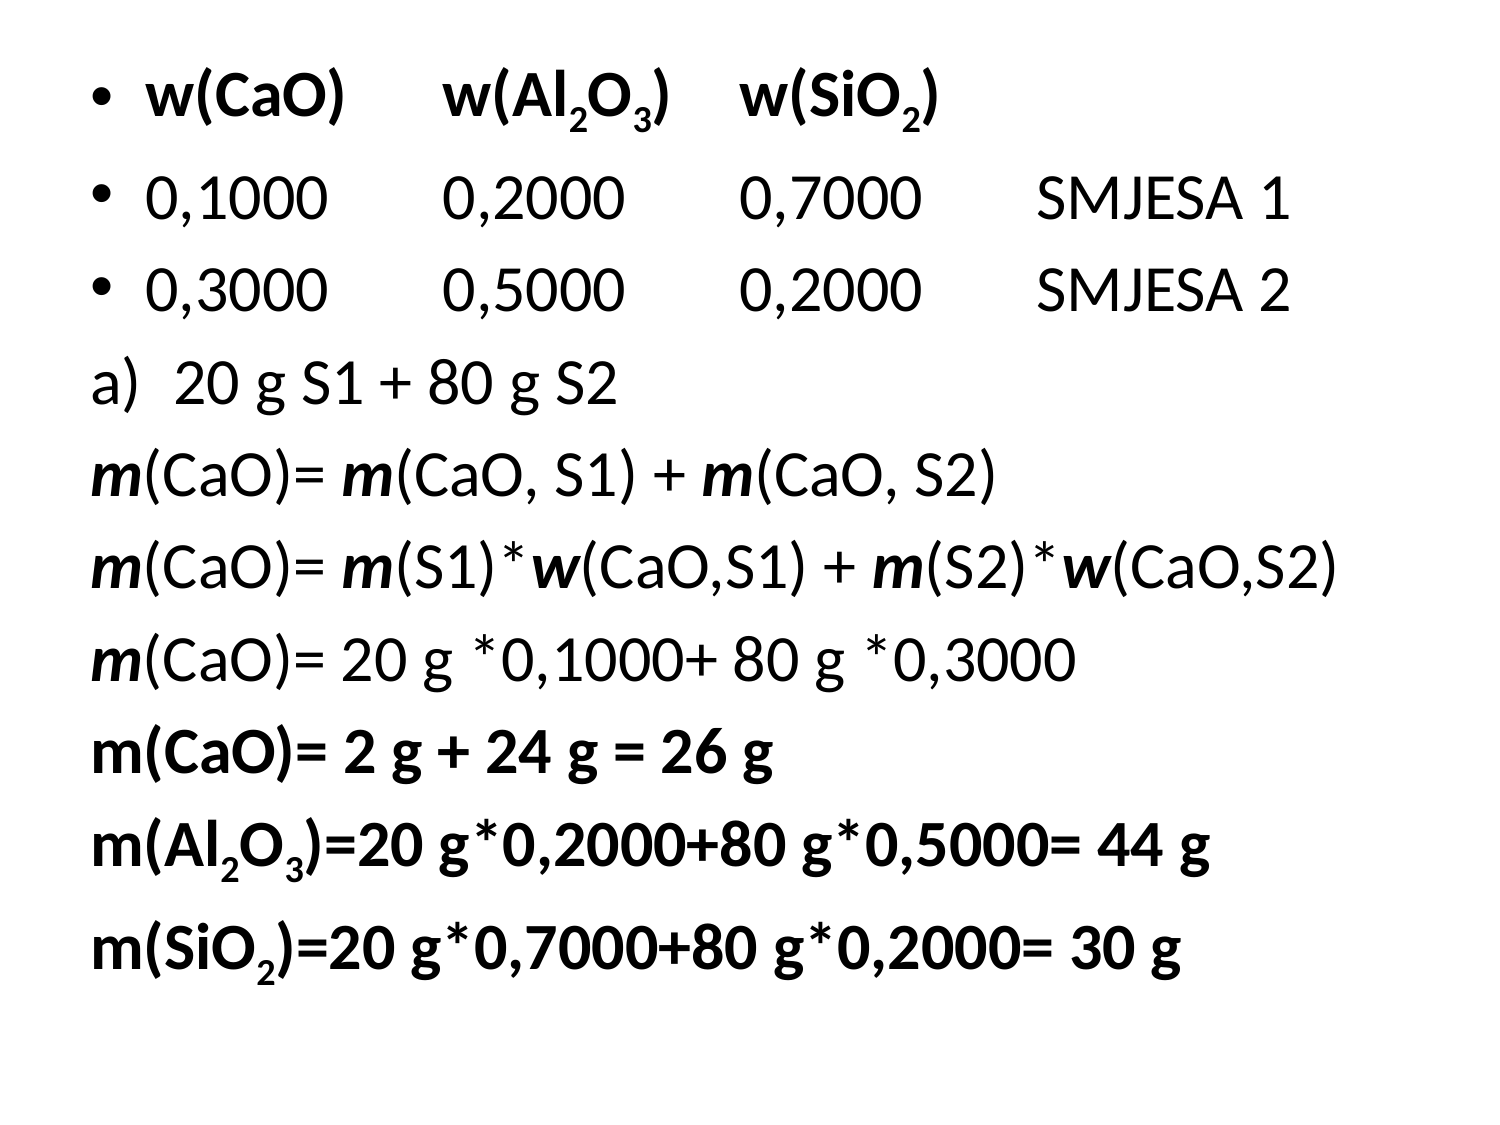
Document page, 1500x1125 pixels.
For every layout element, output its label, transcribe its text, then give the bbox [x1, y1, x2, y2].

list w(CaO) w(Al2O3) w(SiO2) 0,1000 0,2000 0,7000 SMJESA 1 0,3000 0,5000 0,2000 SMJESA 2 20 g S1 + 80 g S2 m(CaO)= m(CaO, S1) + m(CaO, S2) m(CaO)= m(S1)*w(CaO,S1) + m(S2)*w(CaO,S2) m(CaO)= 20 g *0,1000+ 80 g *0,3000 m(CaO)= 2 g + 24 g = 26 g m(Al2O3)=20 g*0,2000+80 g*0,5000= 44 g m(SiO2)=20 g*0,7000+80 g*0,2000= 30 g [75, 42, 1425, 1005]
